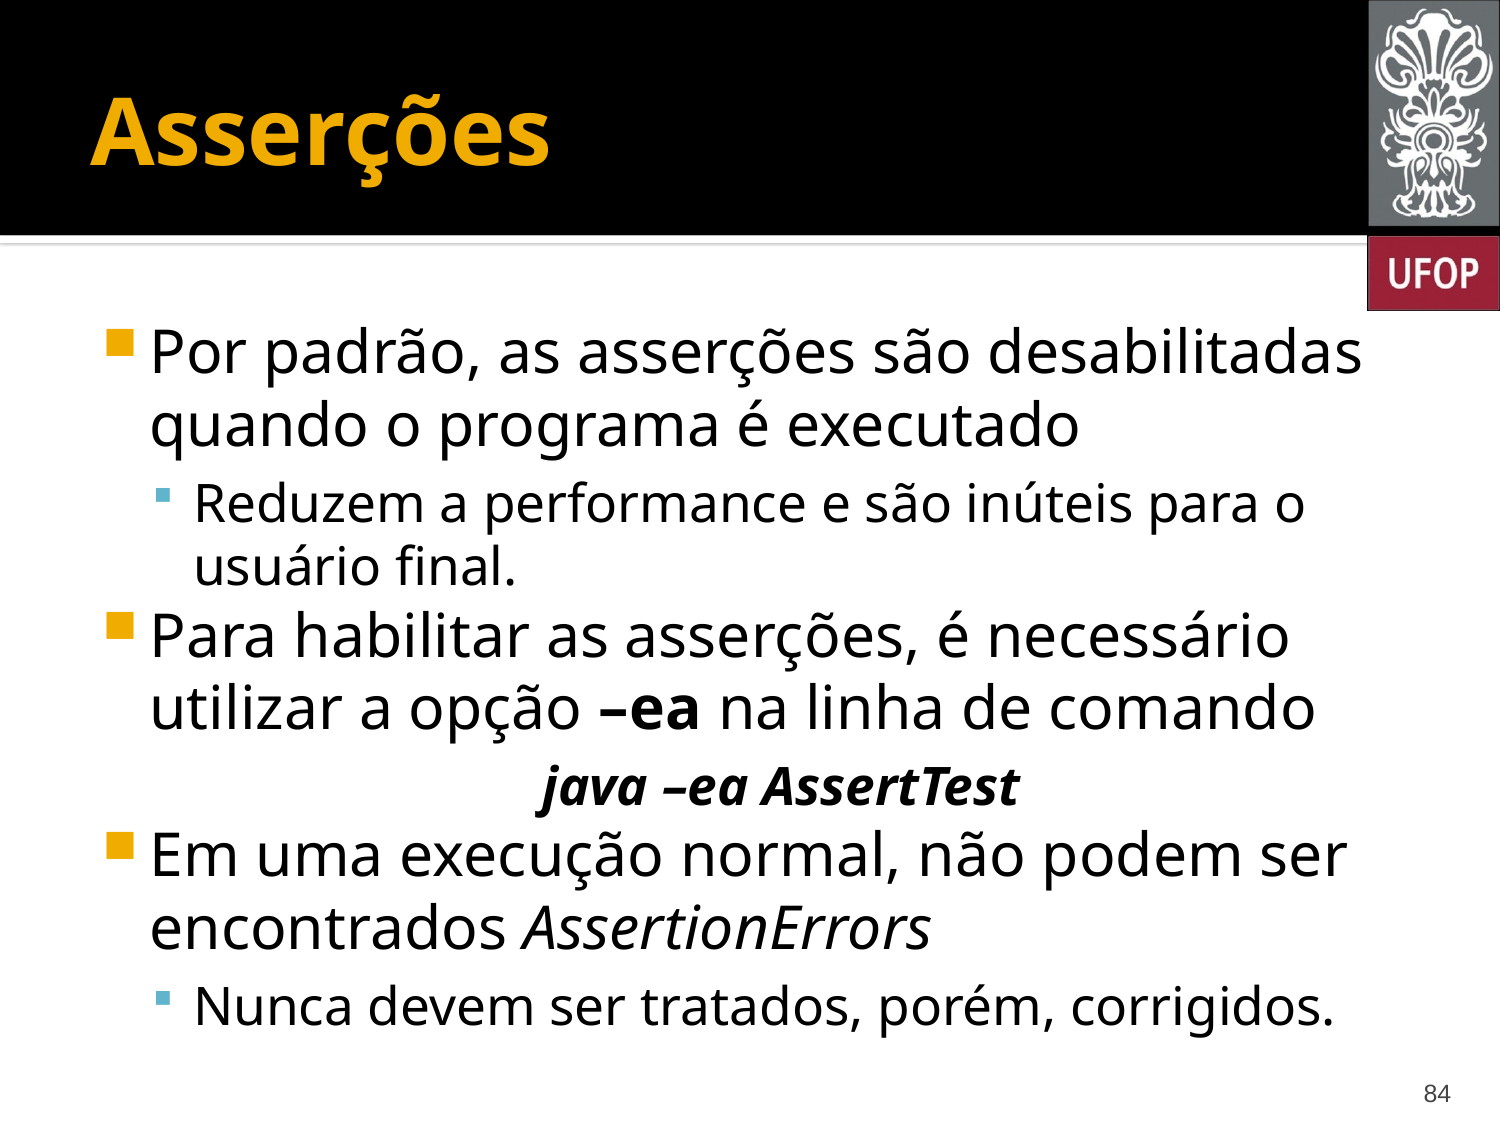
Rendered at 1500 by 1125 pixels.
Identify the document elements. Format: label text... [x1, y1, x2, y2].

picture [1367, 0, 1500, 311]
list Por padrão, as asserções são desabilitadas quando o programa é executado Reduzem a performance e são inúteis para o usuário final. Para habilitar as asserções, é necessário utilizar a opção –ea na linha de comando java –ea AssertTest Em uma execução normal, não podem ser encontrados AssertionErrors Nunca devem ser tratados, porém, corrigidos. [75, 291, 1425, 1050]
title Asserções [75, 25, 1370, 231]
slide_number 84 [1345, 1062, 1467, 1108]
